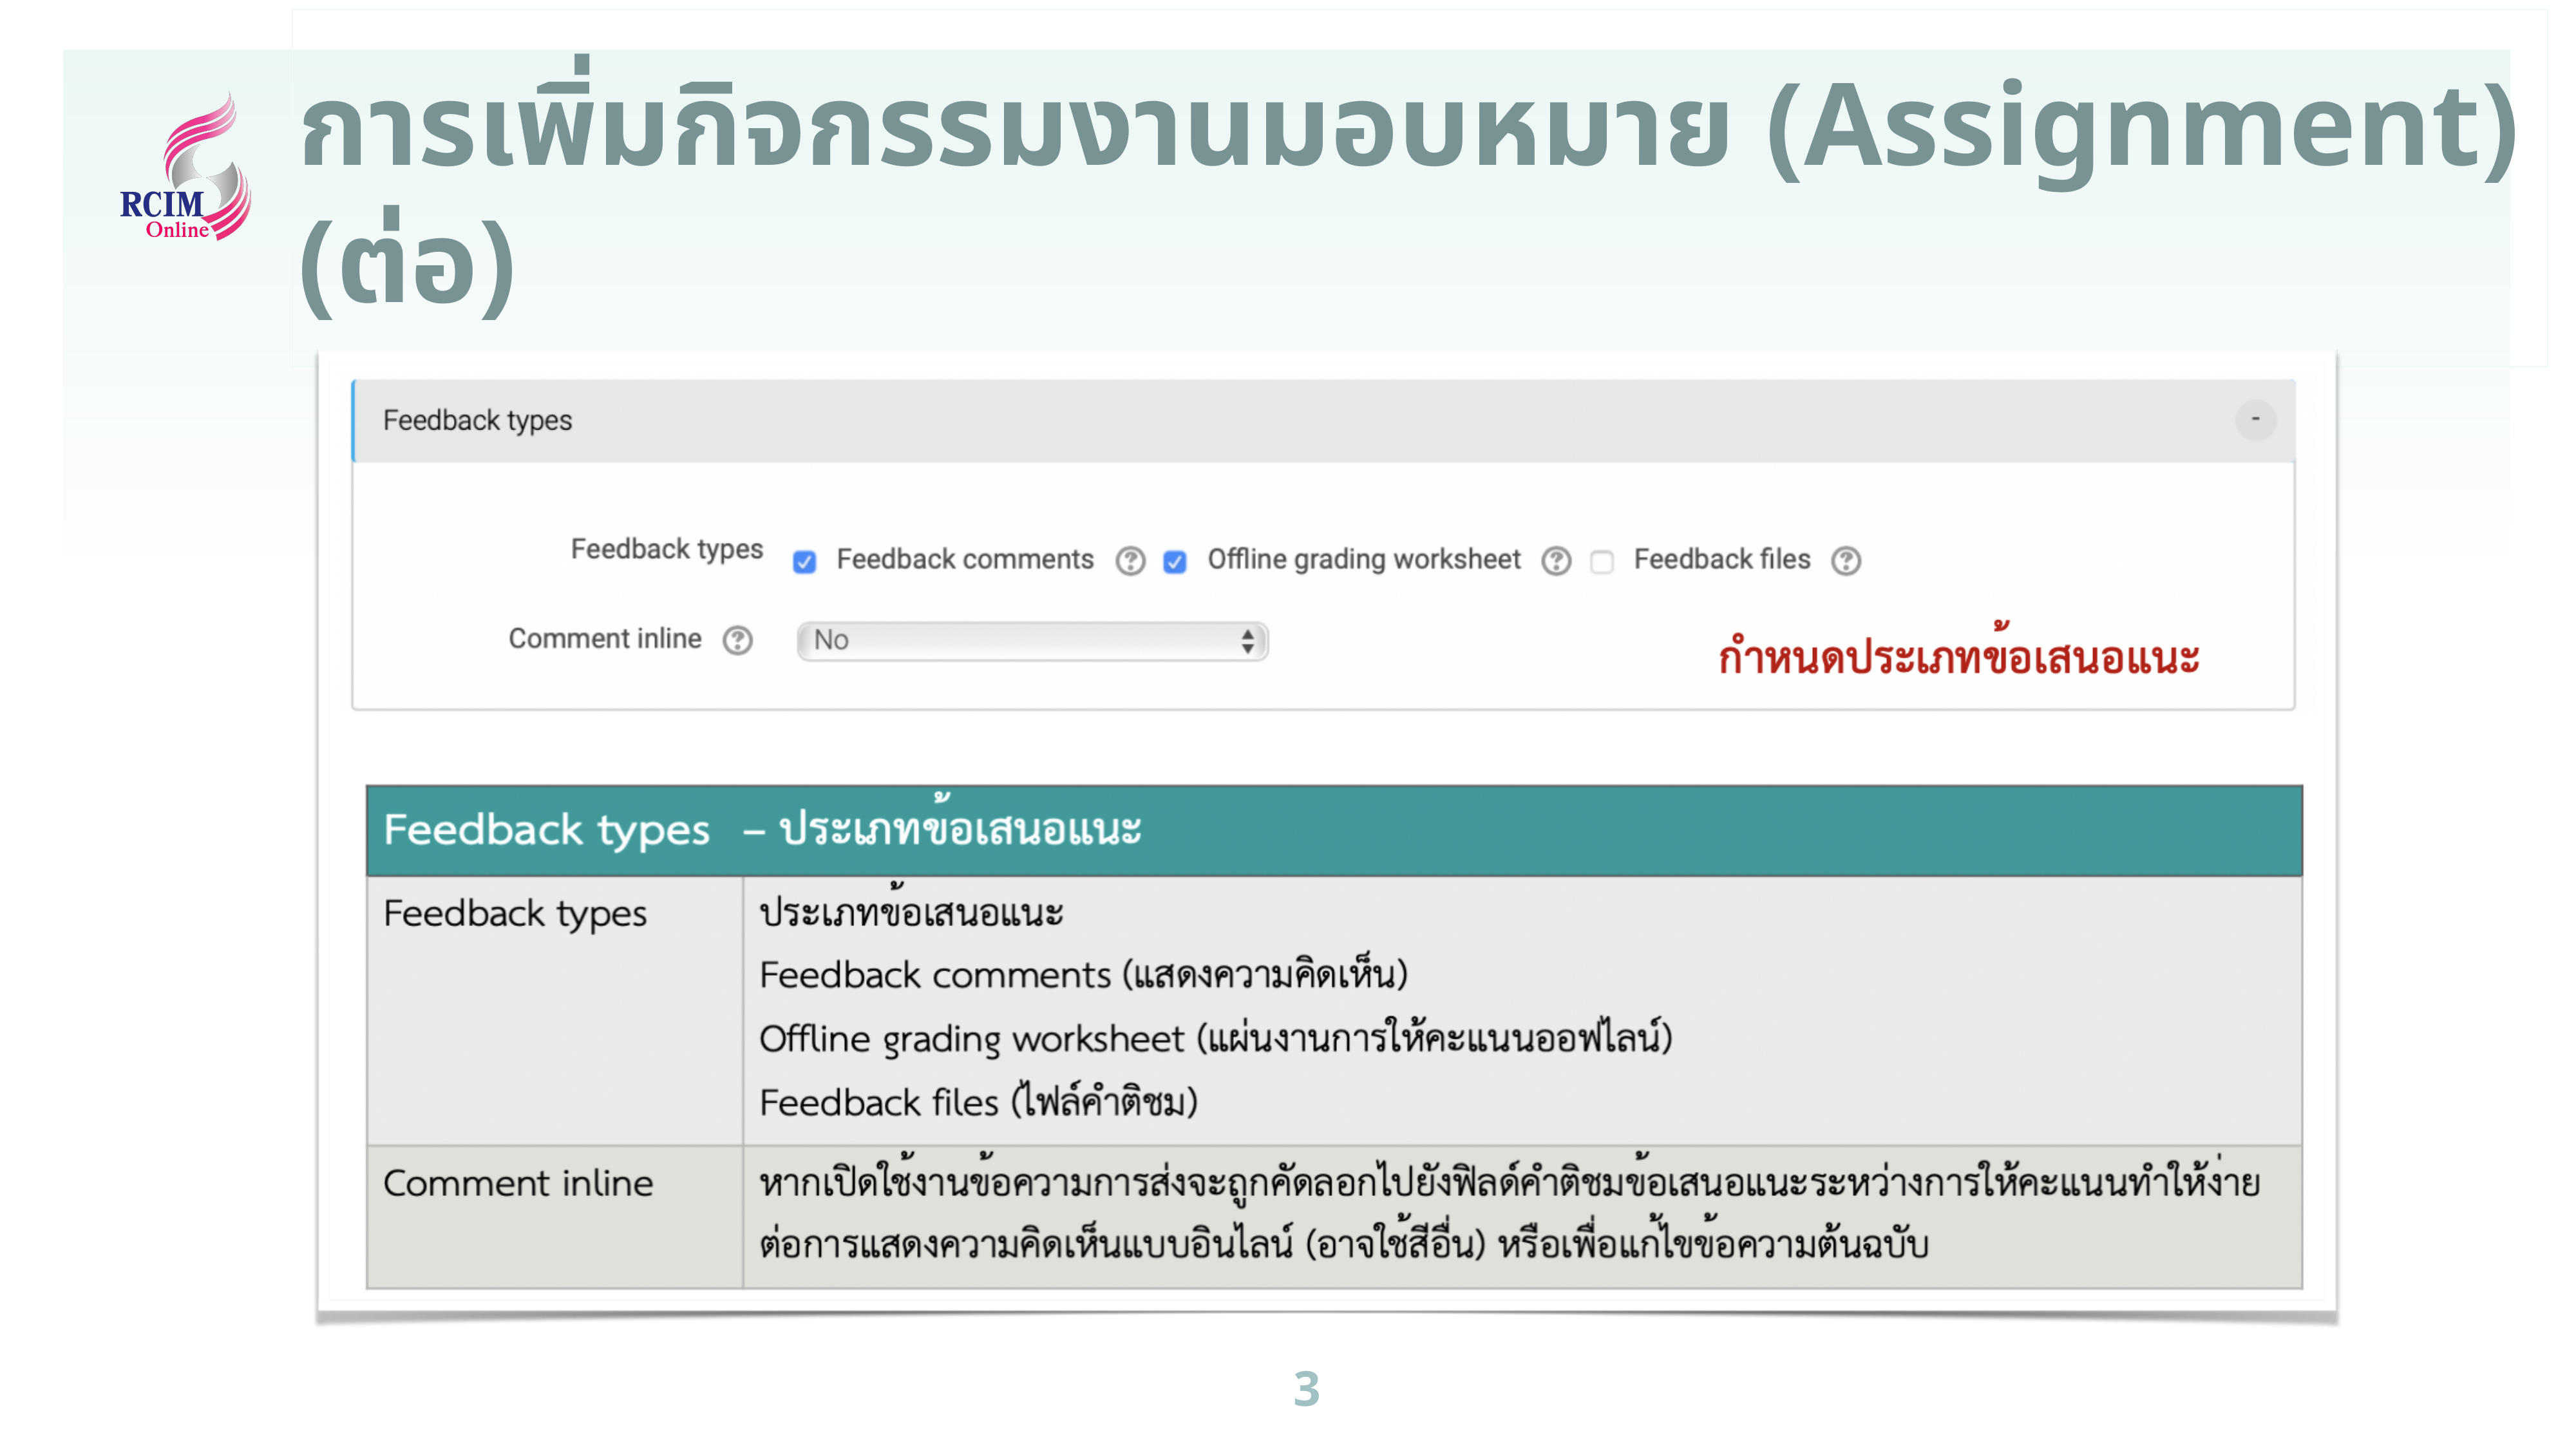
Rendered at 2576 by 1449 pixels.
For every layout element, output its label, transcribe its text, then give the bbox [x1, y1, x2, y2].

title การเพิ่มกิจกรรมงานมอบหมาย (Assignment) (ต่อ) [292, 9, 2548, 368]
picture [120, 90, 251, 247]
slide_number 3 [1287, 1356, 1319, 1430]
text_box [314, 350, 2342, 1330]
